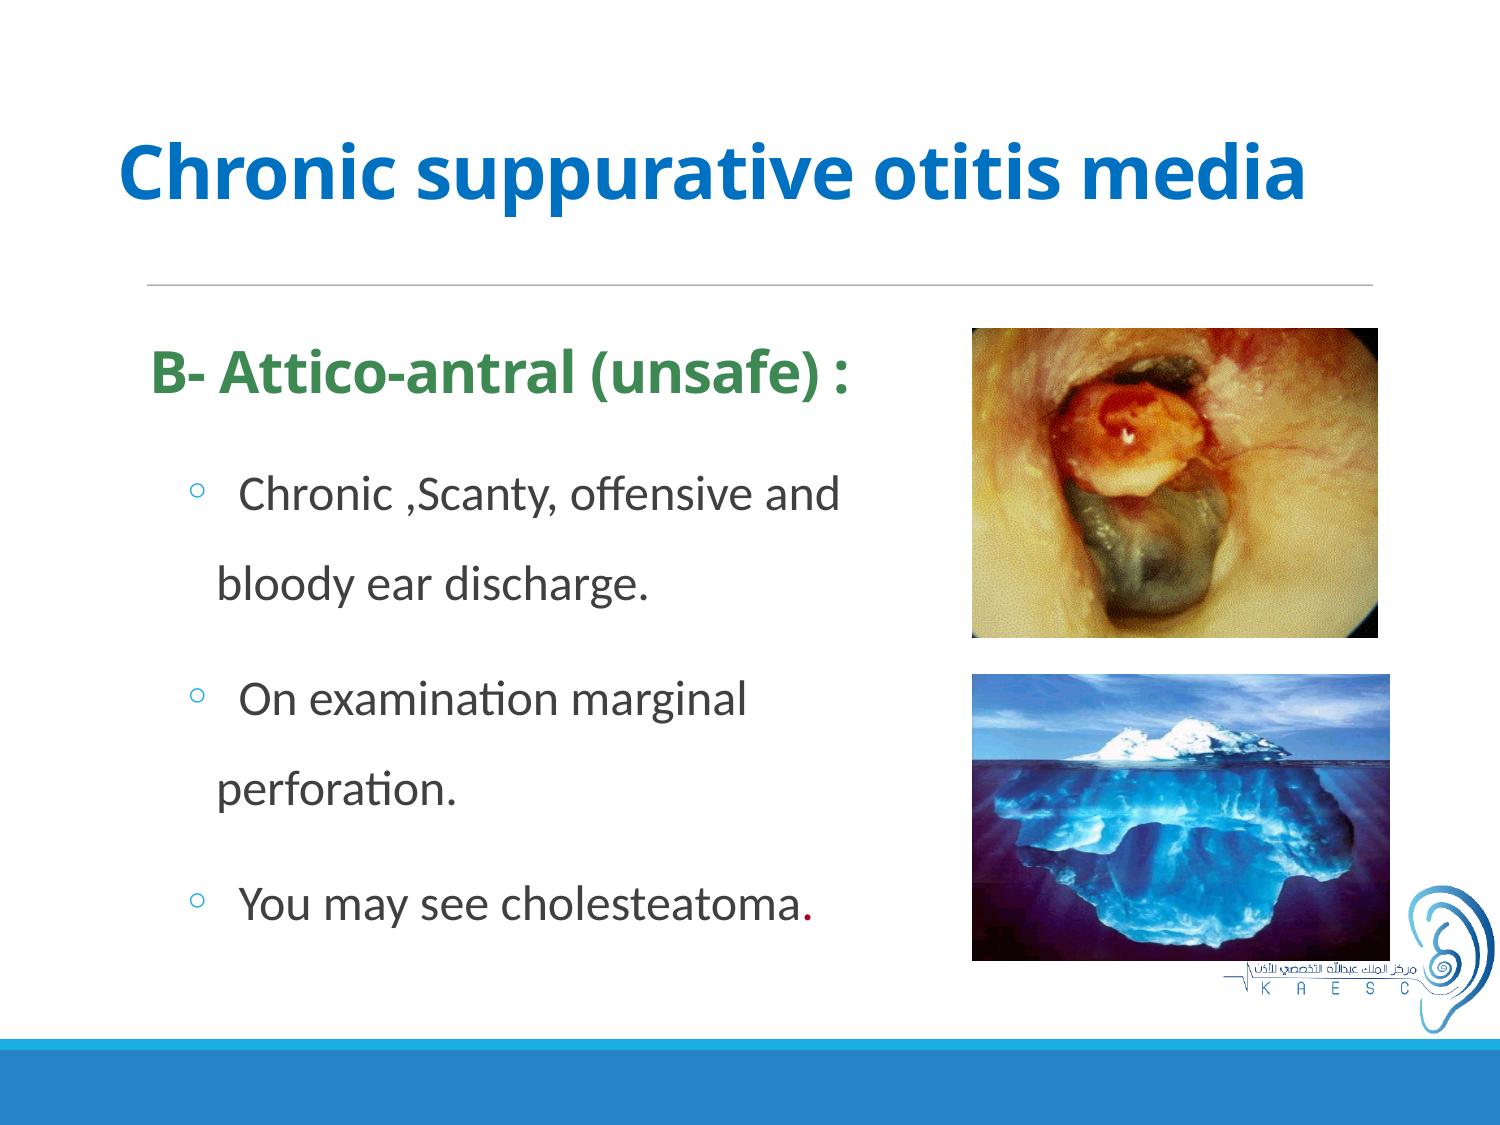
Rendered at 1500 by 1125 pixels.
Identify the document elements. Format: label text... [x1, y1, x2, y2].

text_box B- Attico-antral (unsafe) : Chronic ,Scanty, offensive and bloody ear discharge. On examination marginal perforation. You may see cholesteatoma. [135, 257, 973, 938]
picture [972, 674, 1496, 1037]
title Chronic suppurative otitis media [109, 22, 1391, 223]
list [972, 327, 1378, 638]
